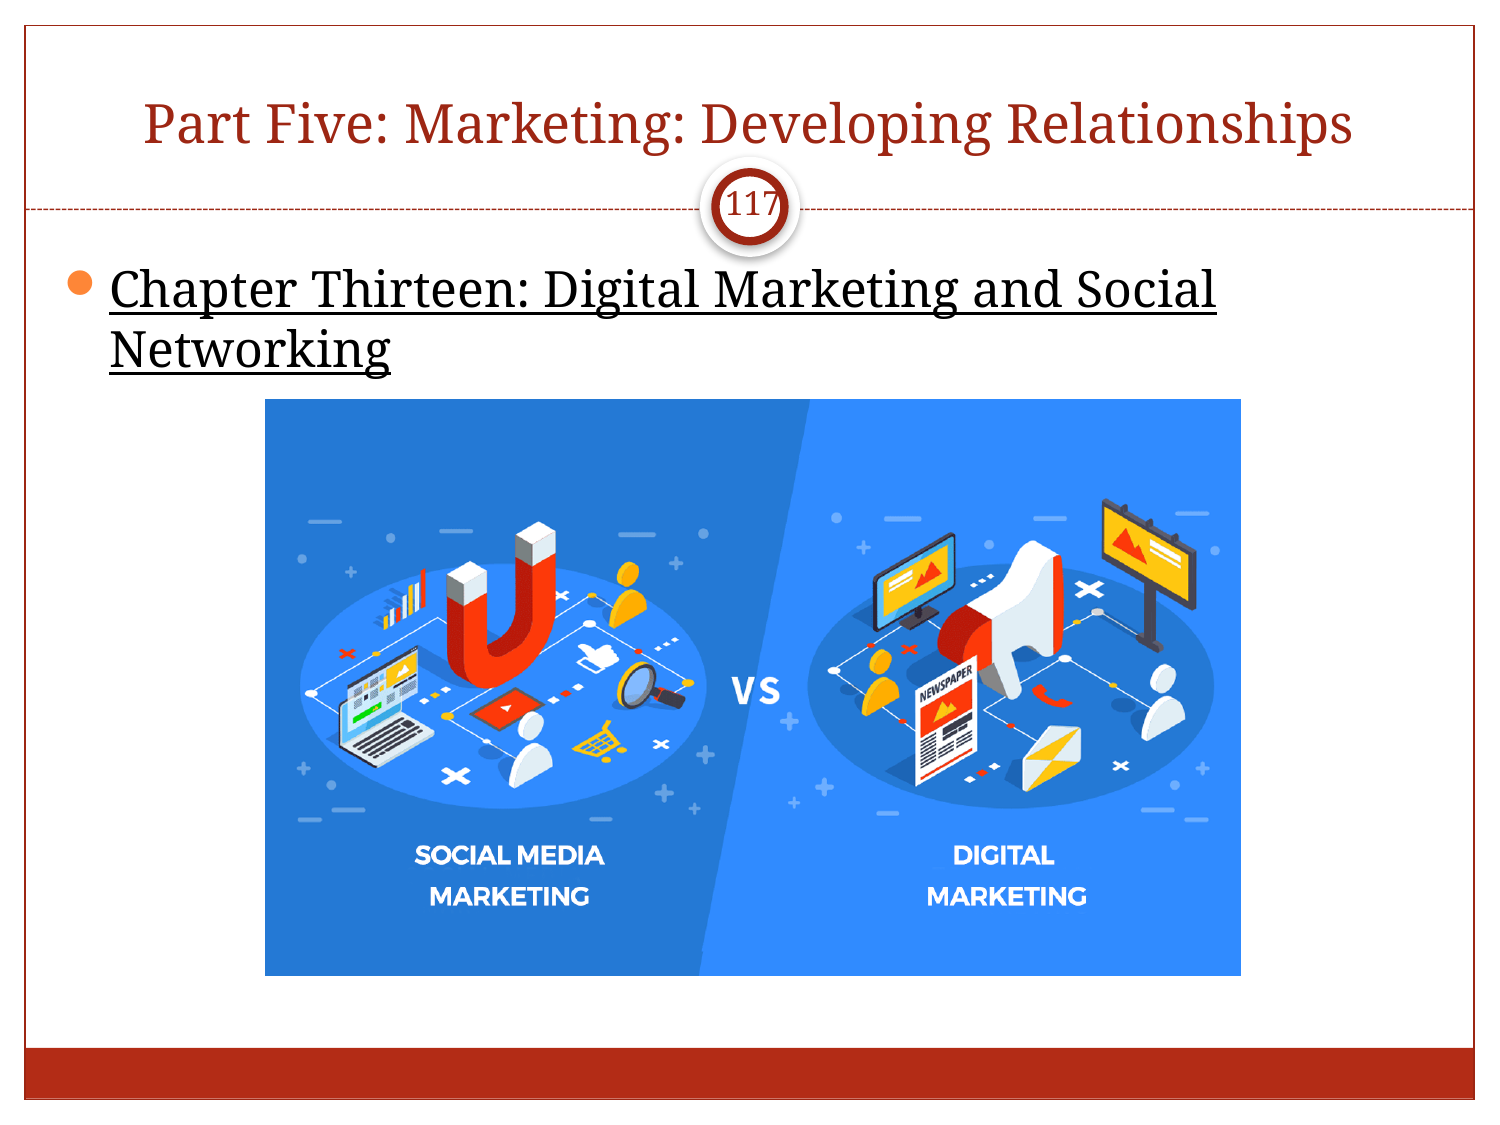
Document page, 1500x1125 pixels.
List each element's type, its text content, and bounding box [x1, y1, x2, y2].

title Part Five: Marketing: Developing Relationships [49, 37, 1450, 162]
slide_number 117 [715, 168, 791, 241]
list Chapter Thirteen: Digital Marketing and Social Networking [49, 250, 1445, 1001]
picture [265, 399, 1241, 977]
